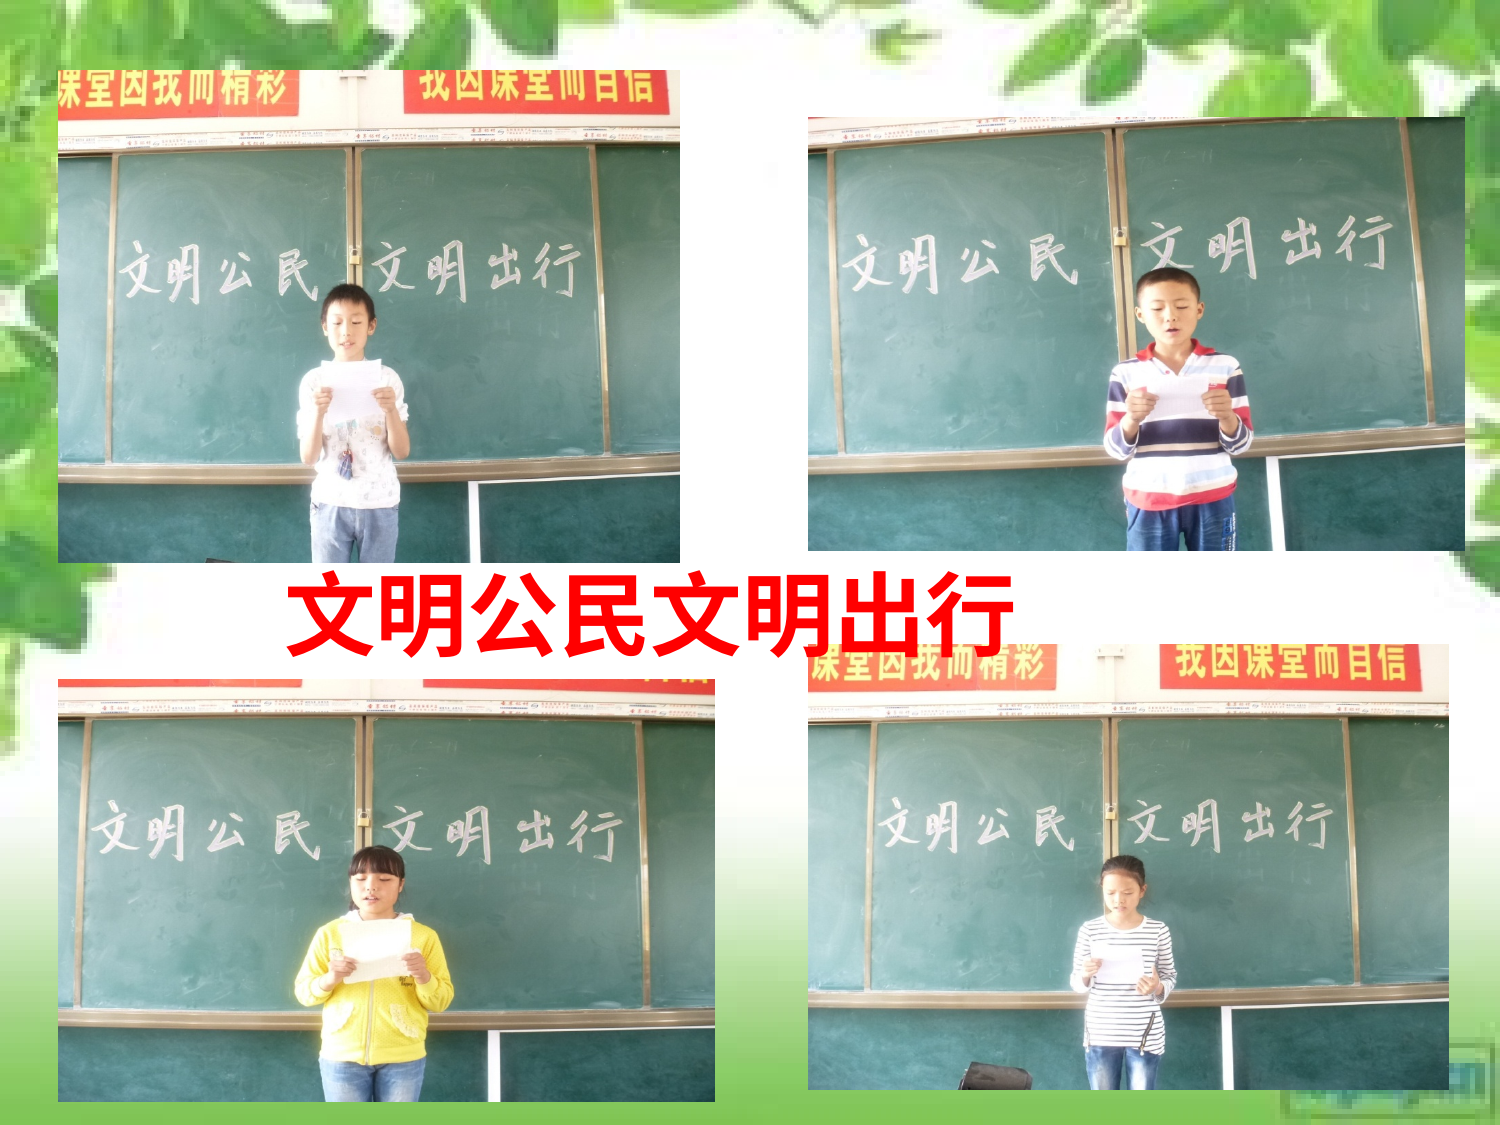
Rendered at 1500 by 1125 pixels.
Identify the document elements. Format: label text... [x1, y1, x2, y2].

picture [0, 0, 1500, 1125]
text_box 文明公民文明出行 [269, 550, 1137, 676]
